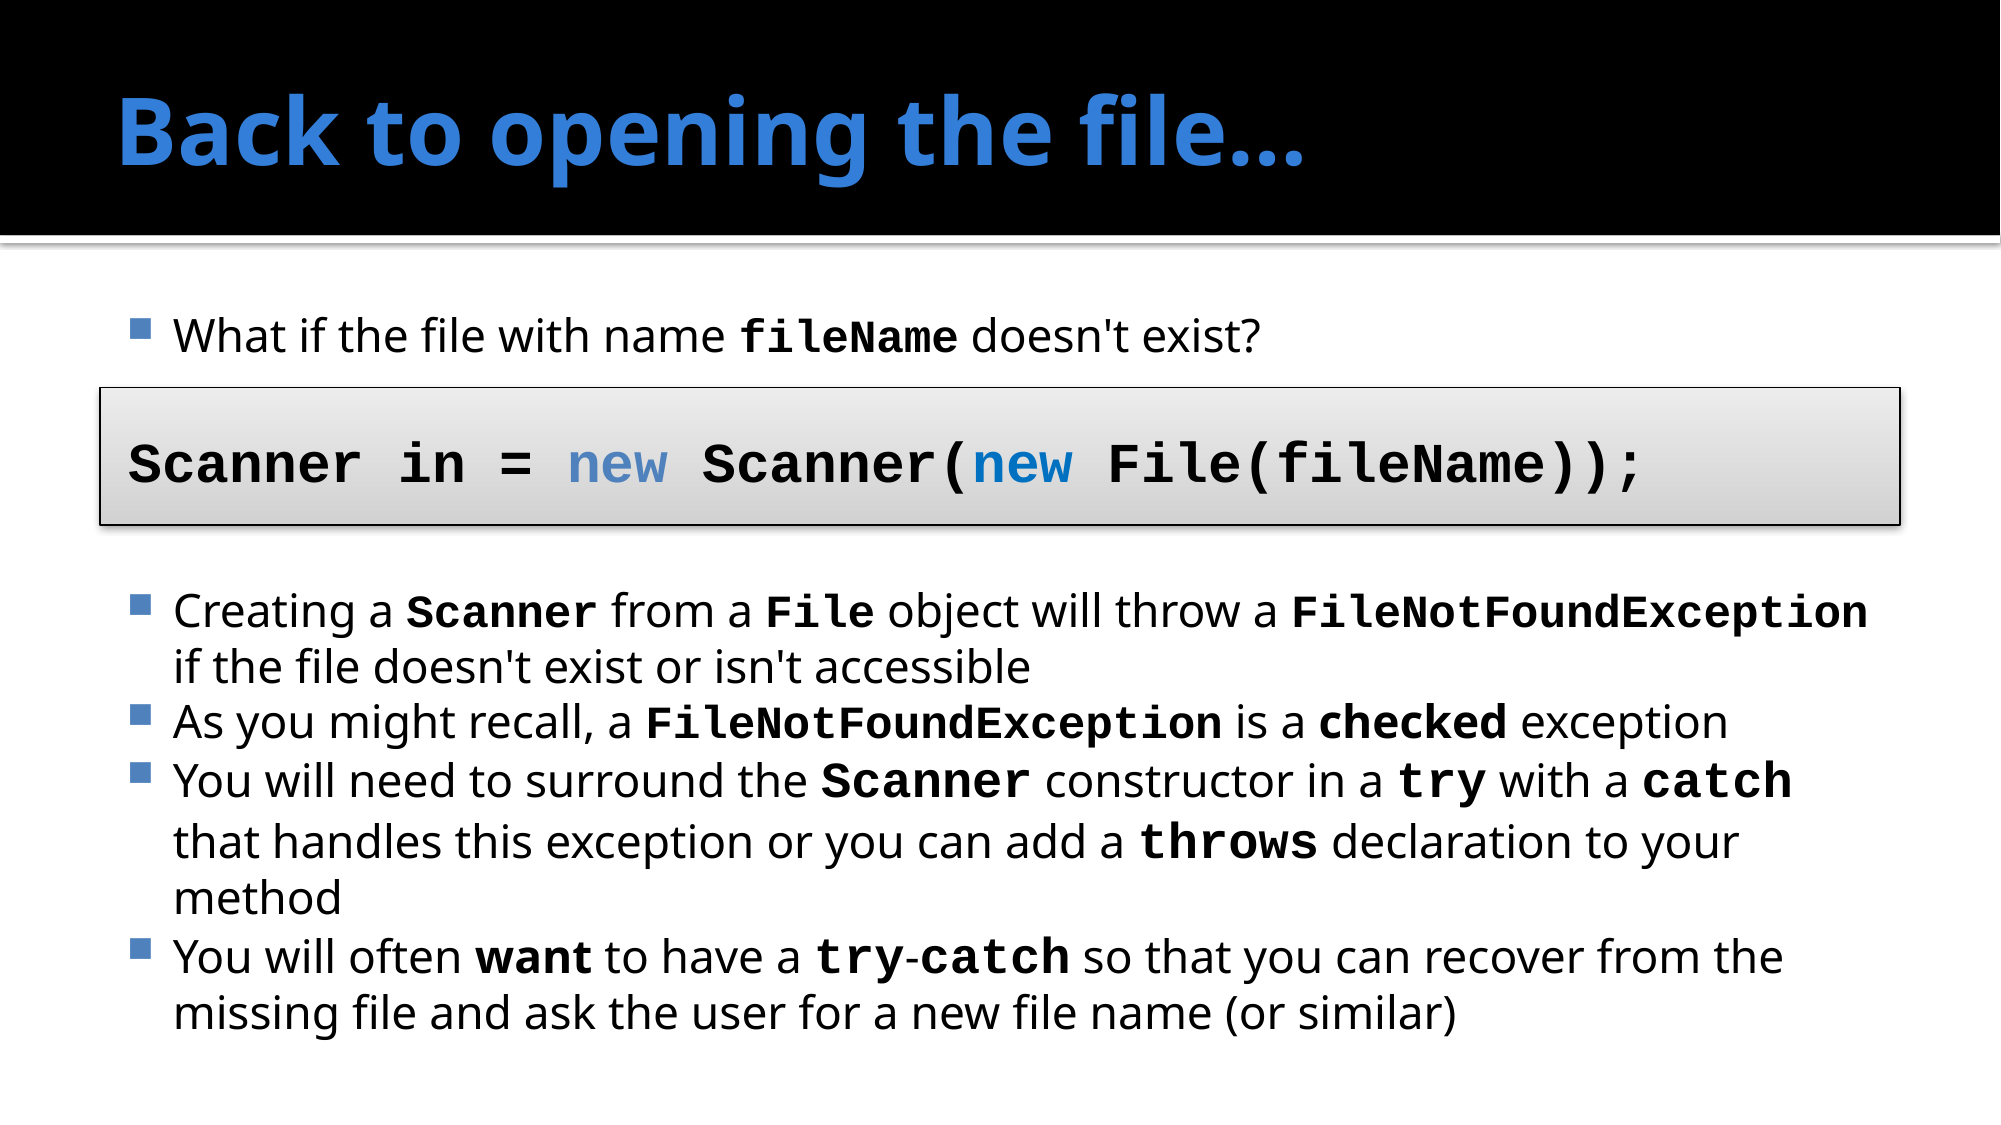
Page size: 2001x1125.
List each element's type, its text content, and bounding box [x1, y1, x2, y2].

list What if the file with name fileName doesn't exist? Creating a Scanner from a File object will throw a FileNotFoundException if the file doesn't exist or isn't accessible As you might recall, a FileNotFoundException is a checked exception You will need to surround the Scanner constructor in a try with a catch that handles this exception or you can add a throws declaration to your method You will often want to have a try-catch so that you can recover from the missing file and ask the user for a new file name (or similar) [99, 533, 1900, 1050]
title Back to opening the file… [99, 25, 1900, 231]
list What if the file with name fileName doesn't exist? Creating a Scanner from a File object will throw a FileNotFoundException if the file doesn't exist or isn't accessible As you might recall, a FileNotFoundException is a checked exception You will need to surround the Scanner constructor in a try with a catch that handles this exception or you can add a throws declaration to your method You will often want to have a try-catch so that you can recover from the missing file and ask the user for a new file name (or similar) [99, 291, 1900, 387]
text_box Scanner in = new Scanner(new File(fileName)); [99, 387, 1901, 526]
